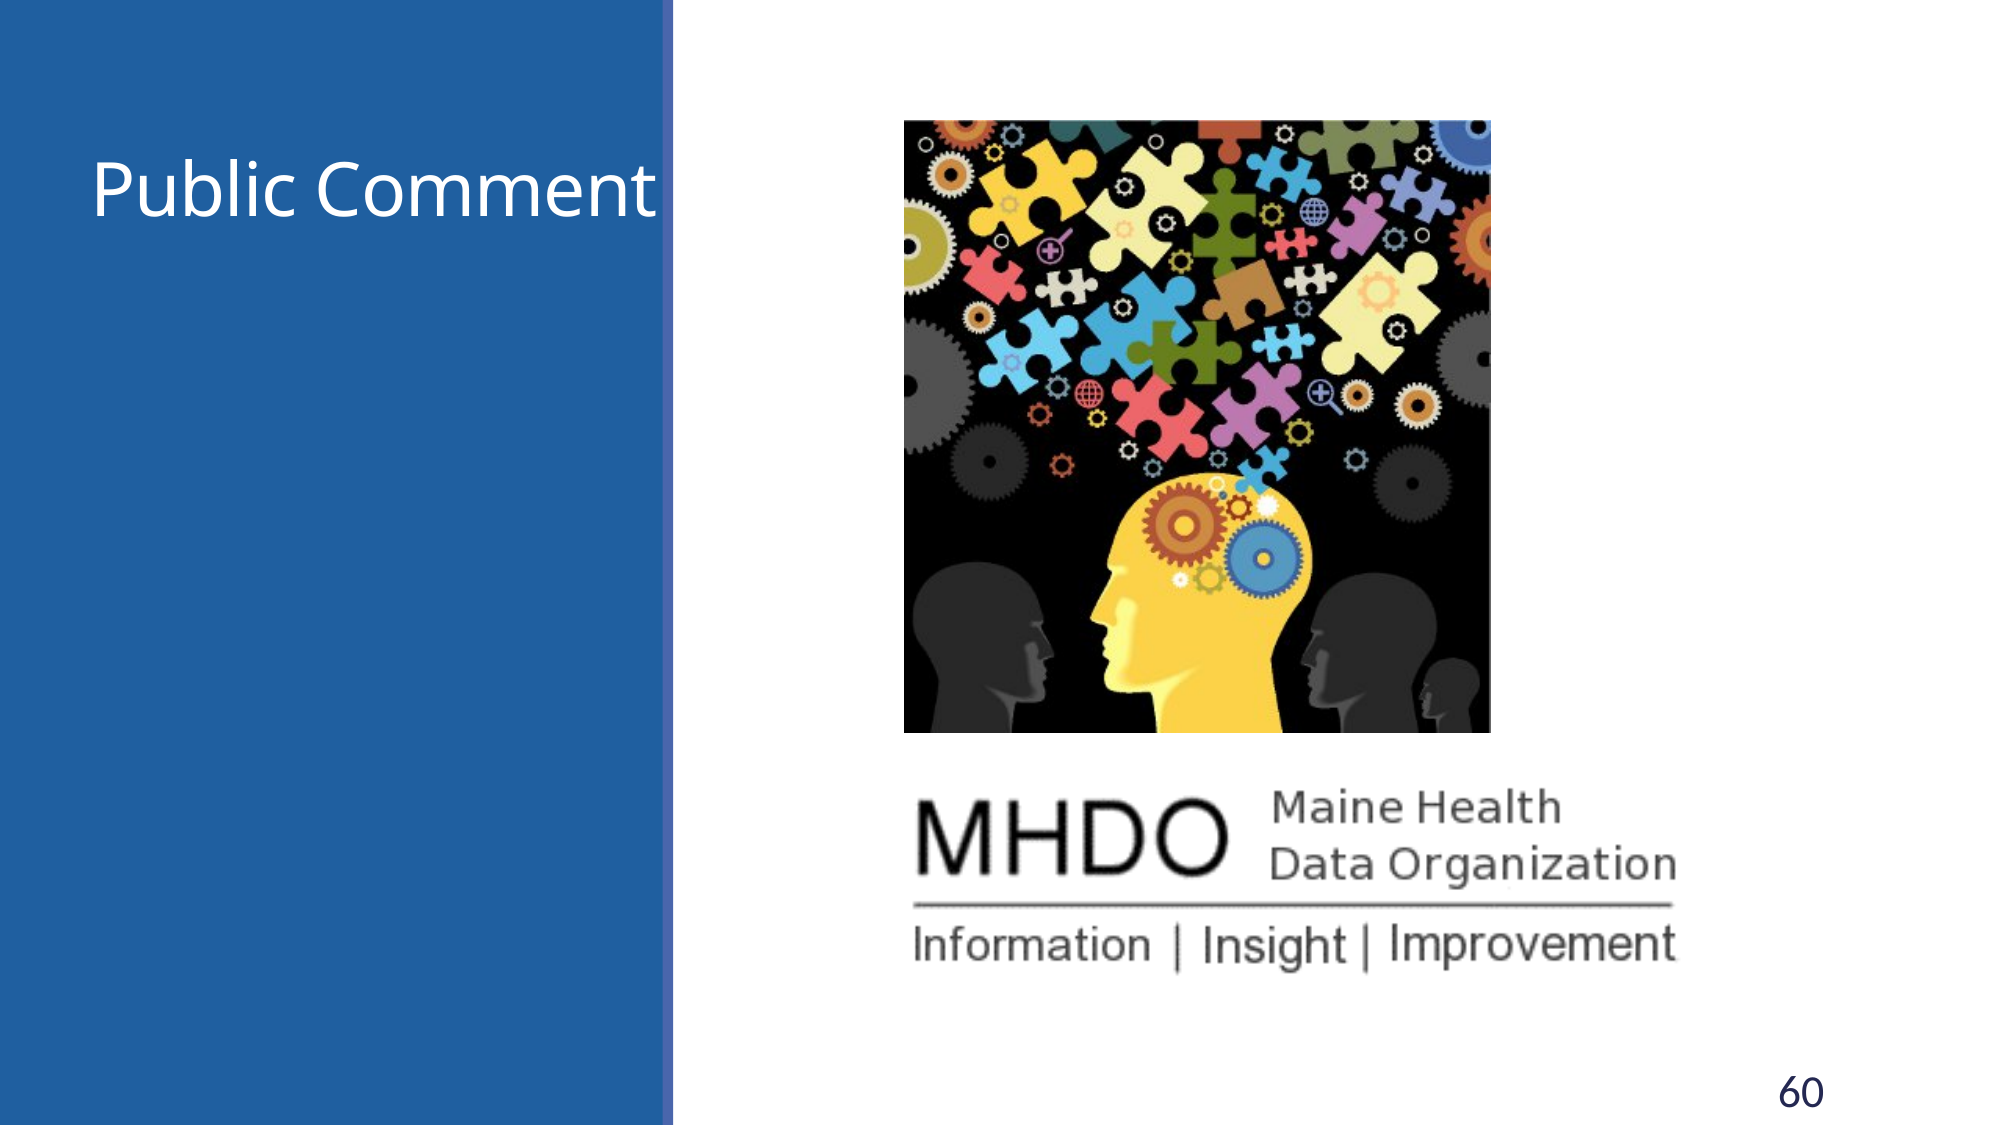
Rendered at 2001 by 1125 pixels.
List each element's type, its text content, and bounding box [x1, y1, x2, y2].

title Public Comment [75, 97, 679, 473]
slide_number 60 [1624, 1059, 1840, 1120]
picture [904, 119, 1492, 734]
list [904, 771, 1688, 1009]
